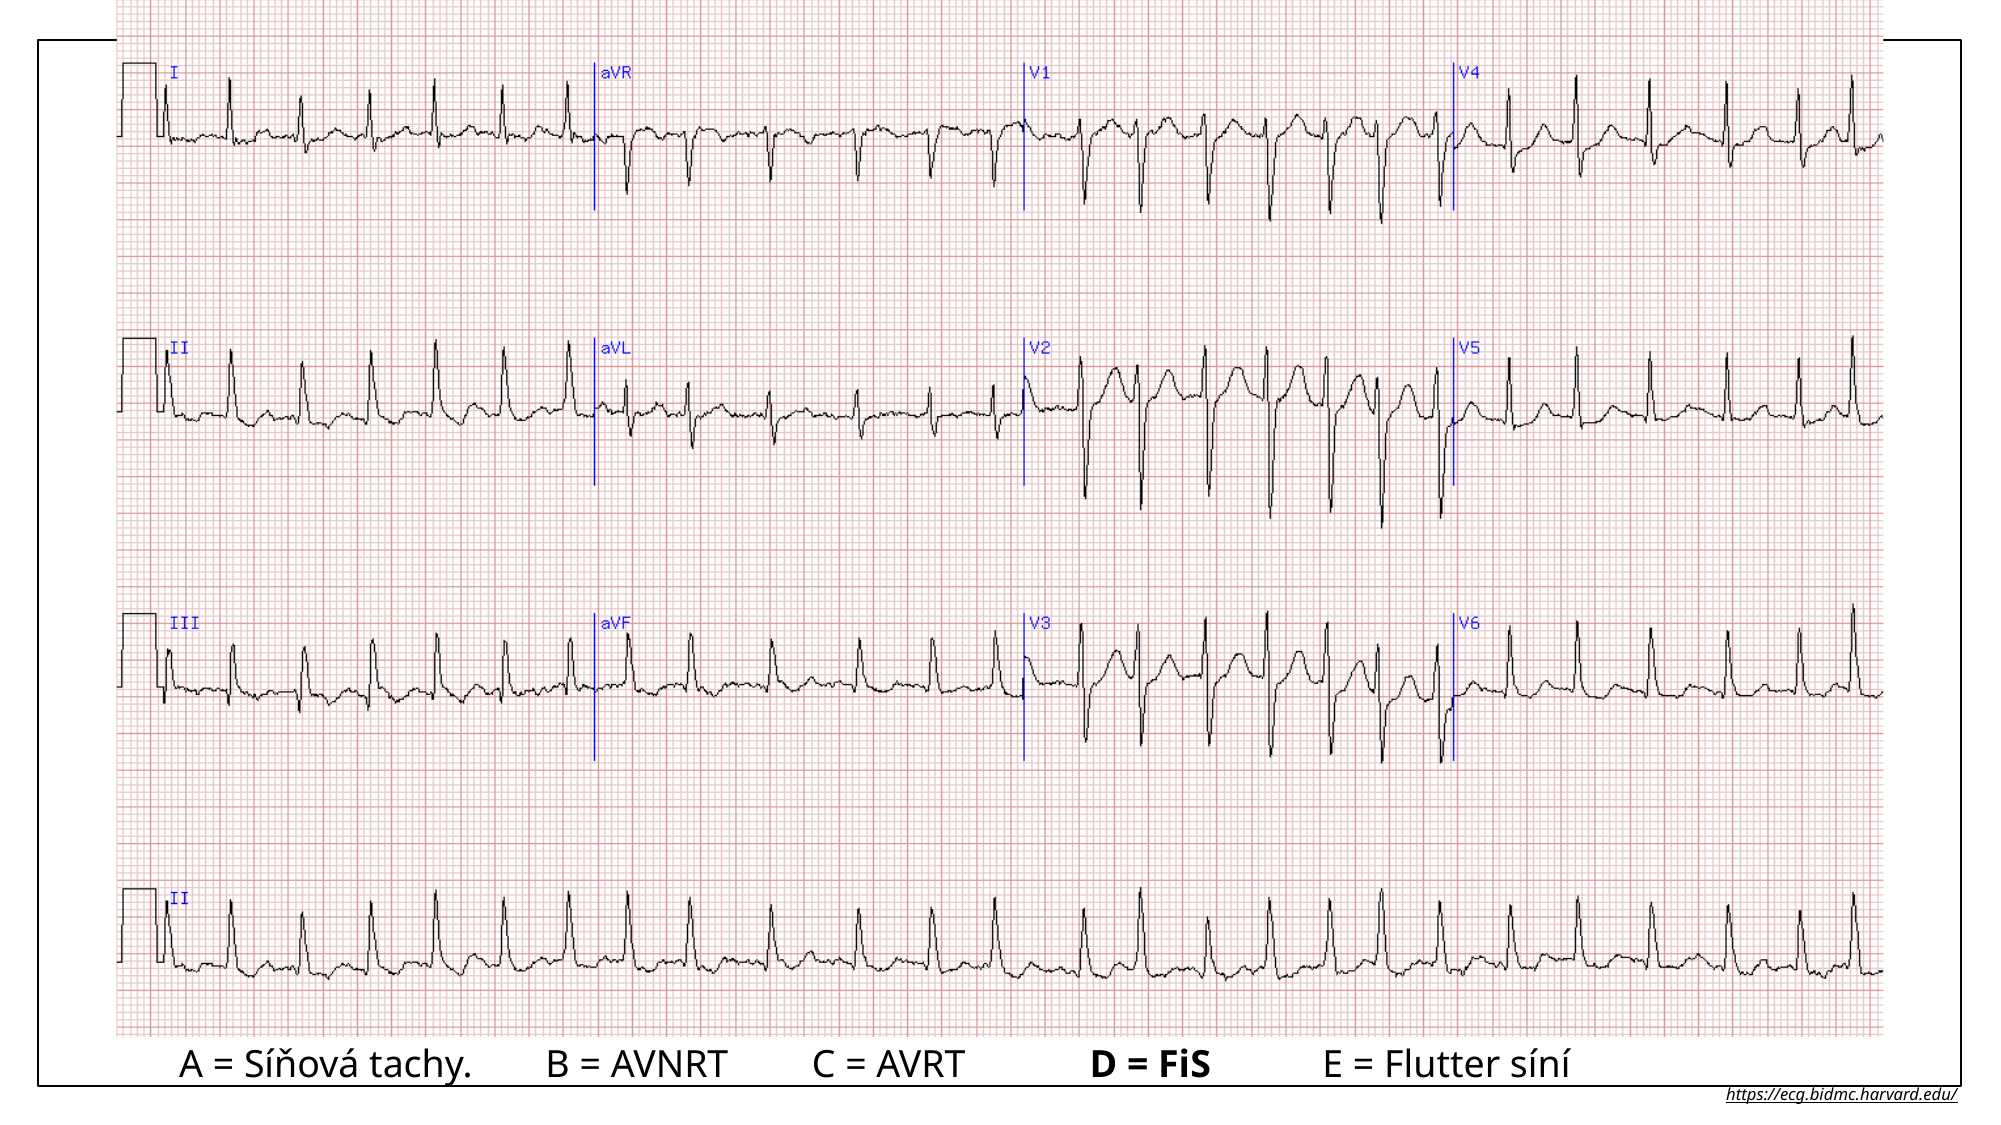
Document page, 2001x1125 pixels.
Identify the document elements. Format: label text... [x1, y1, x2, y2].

picture [116, 0, 1884, 1038]
text_box B = AVNRT [530, 1047, 744, 1092]
text_box D = FiS [1074, 1047, 1226, 1092]
text_box E = Flutter síní [1307, 1047, 1586, 1092]
text_box https://ecg.bidmc.harvard.edu/ [1711, 1076, 1973, 1115]
text_box A = Síňová tachy. [164, 1047, 488, 1092]
text_box C = AVRT [797, 1047, 981, 1092]
